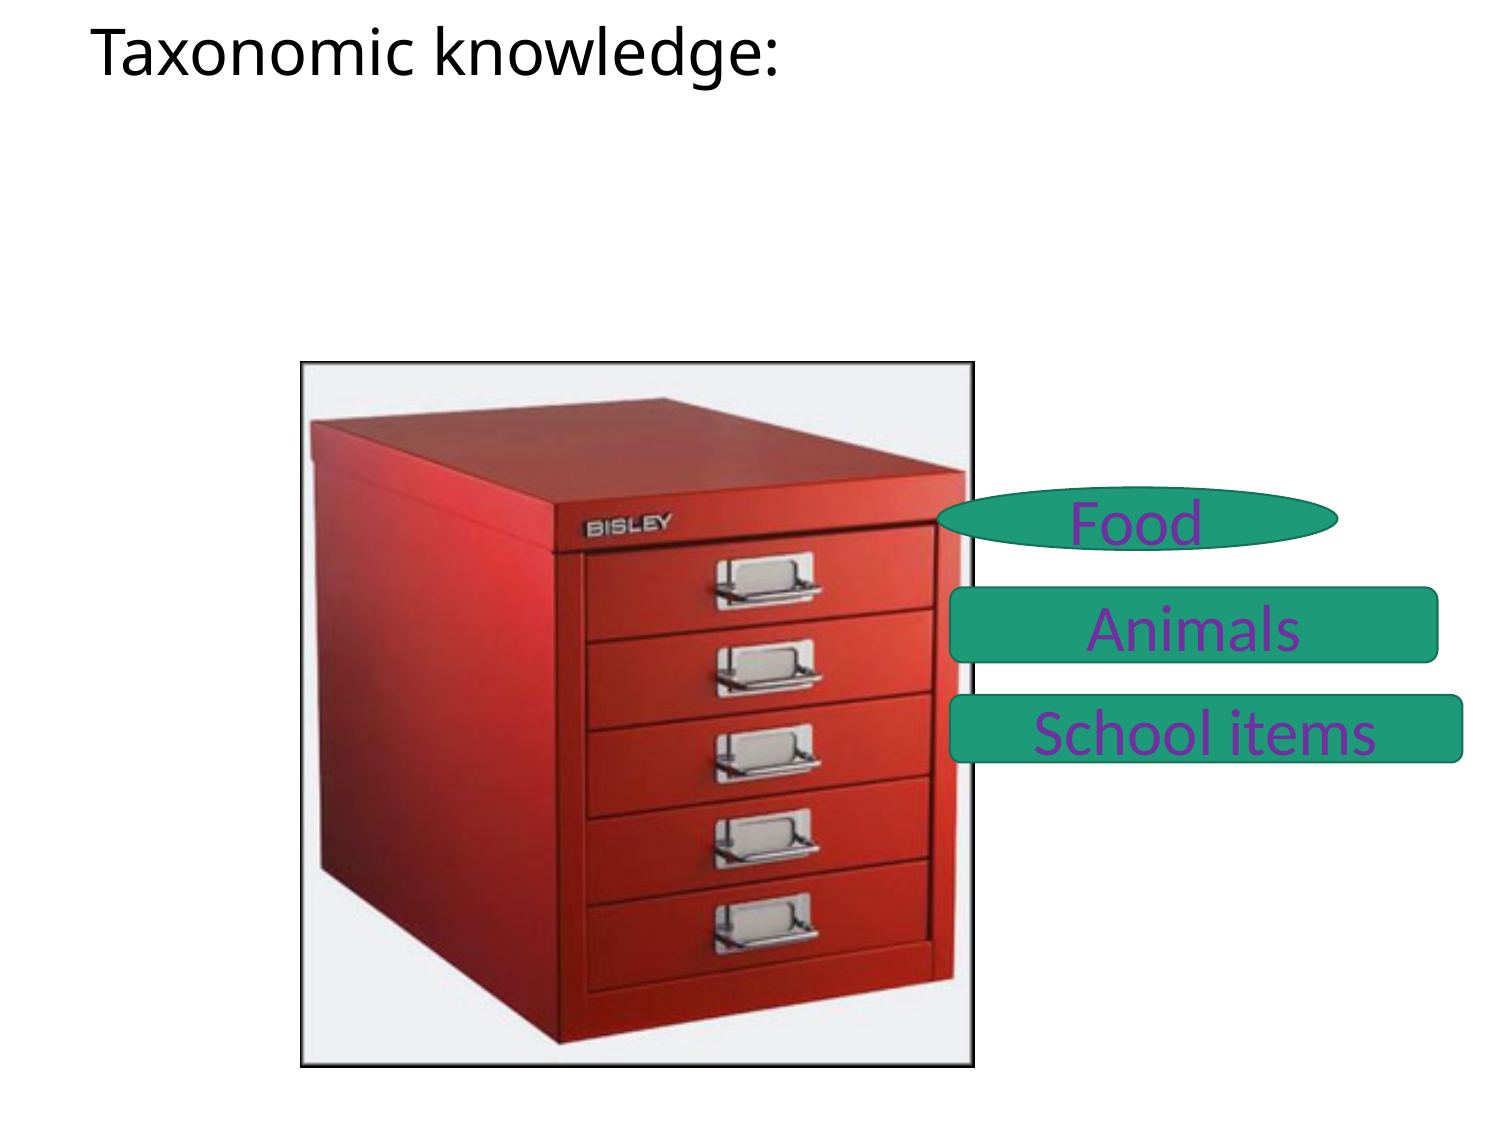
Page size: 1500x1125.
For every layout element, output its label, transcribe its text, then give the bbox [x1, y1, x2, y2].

text_box School items [975, 693, 1464, 764]
title Taxonomic knowledge: [75, 12, 1438, 98]
text_box Animals [975, 586, 1439, 664]
picture [299, 361, 975, 1068]
text_box Food [975, 486, 1339, 551]
